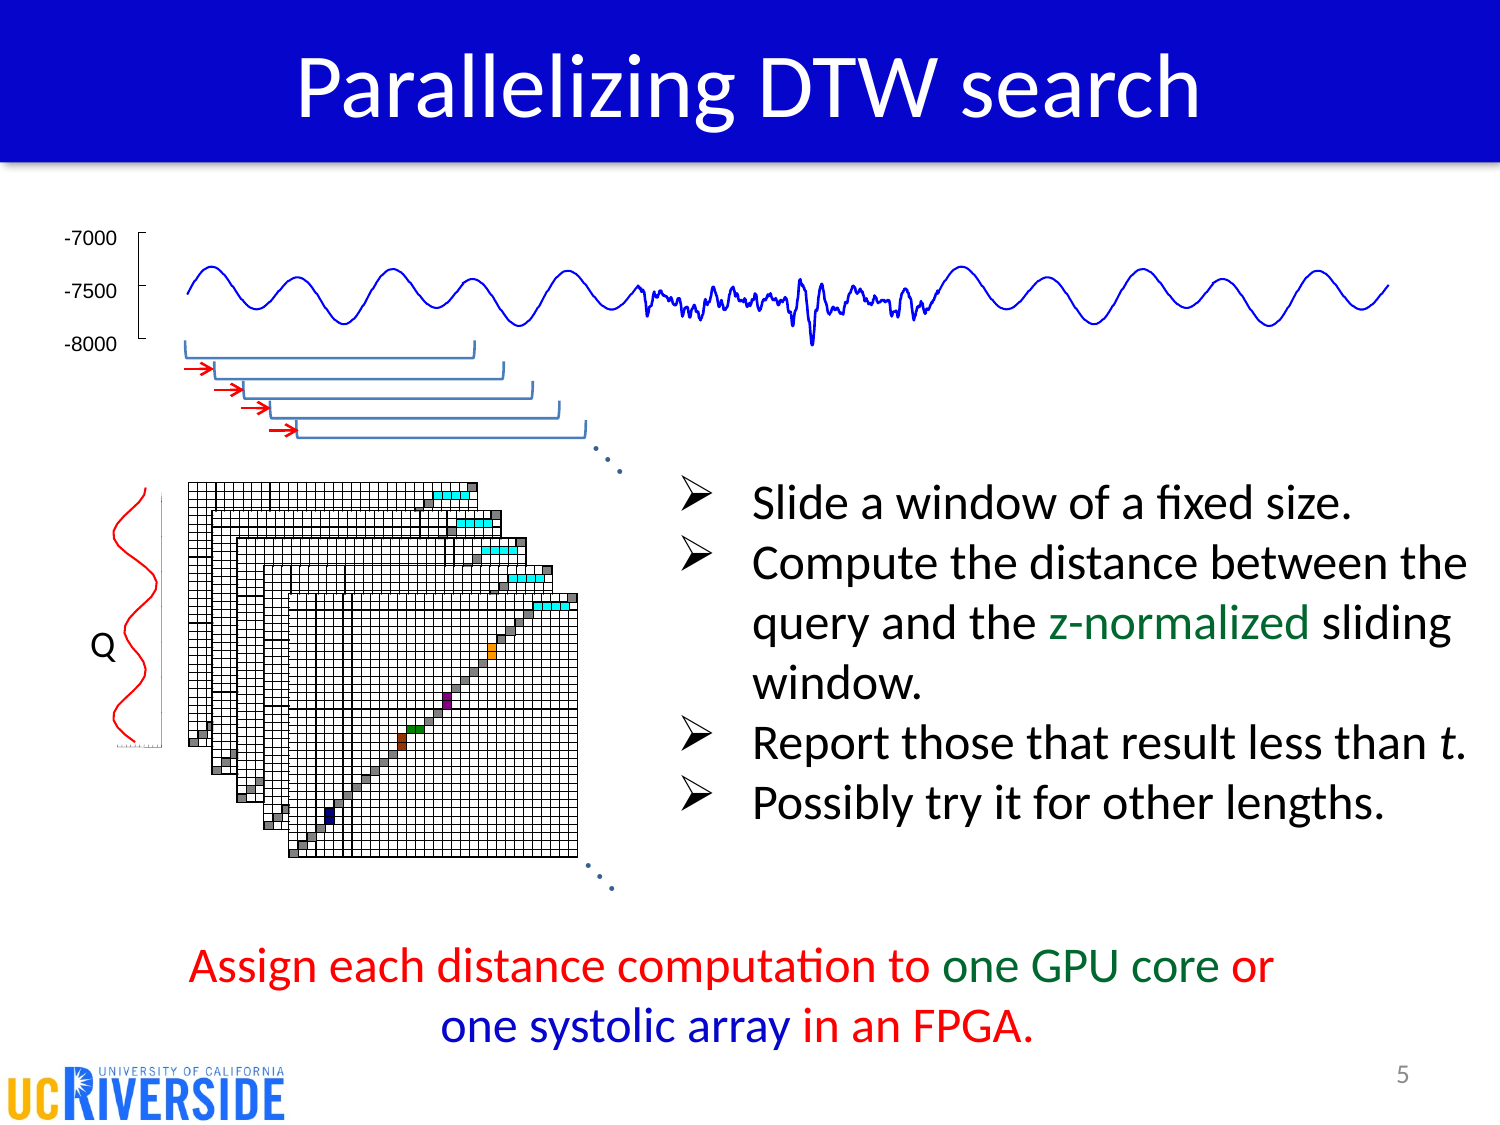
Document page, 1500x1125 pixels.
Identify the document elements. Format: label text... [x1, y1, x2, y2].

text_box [74, 224, 1389, 899]
title Parallelizing DTW search [0, 0, 1500, 163]
text_box Assign each distance computation to one GPU core or one systolic array in an FPGA. [99, 924, 1375, 1060]
picture [0, 1062, 293, 1125]
text_box Slide a window of a fixed size. Compute the distance between the query and the z-normalized sliding window. Report those that result less than t. Possibly try it for other lengths. [1394, 462, 1488, 838]
slide_number 5 [1074, 1042, 1425, 1103]
